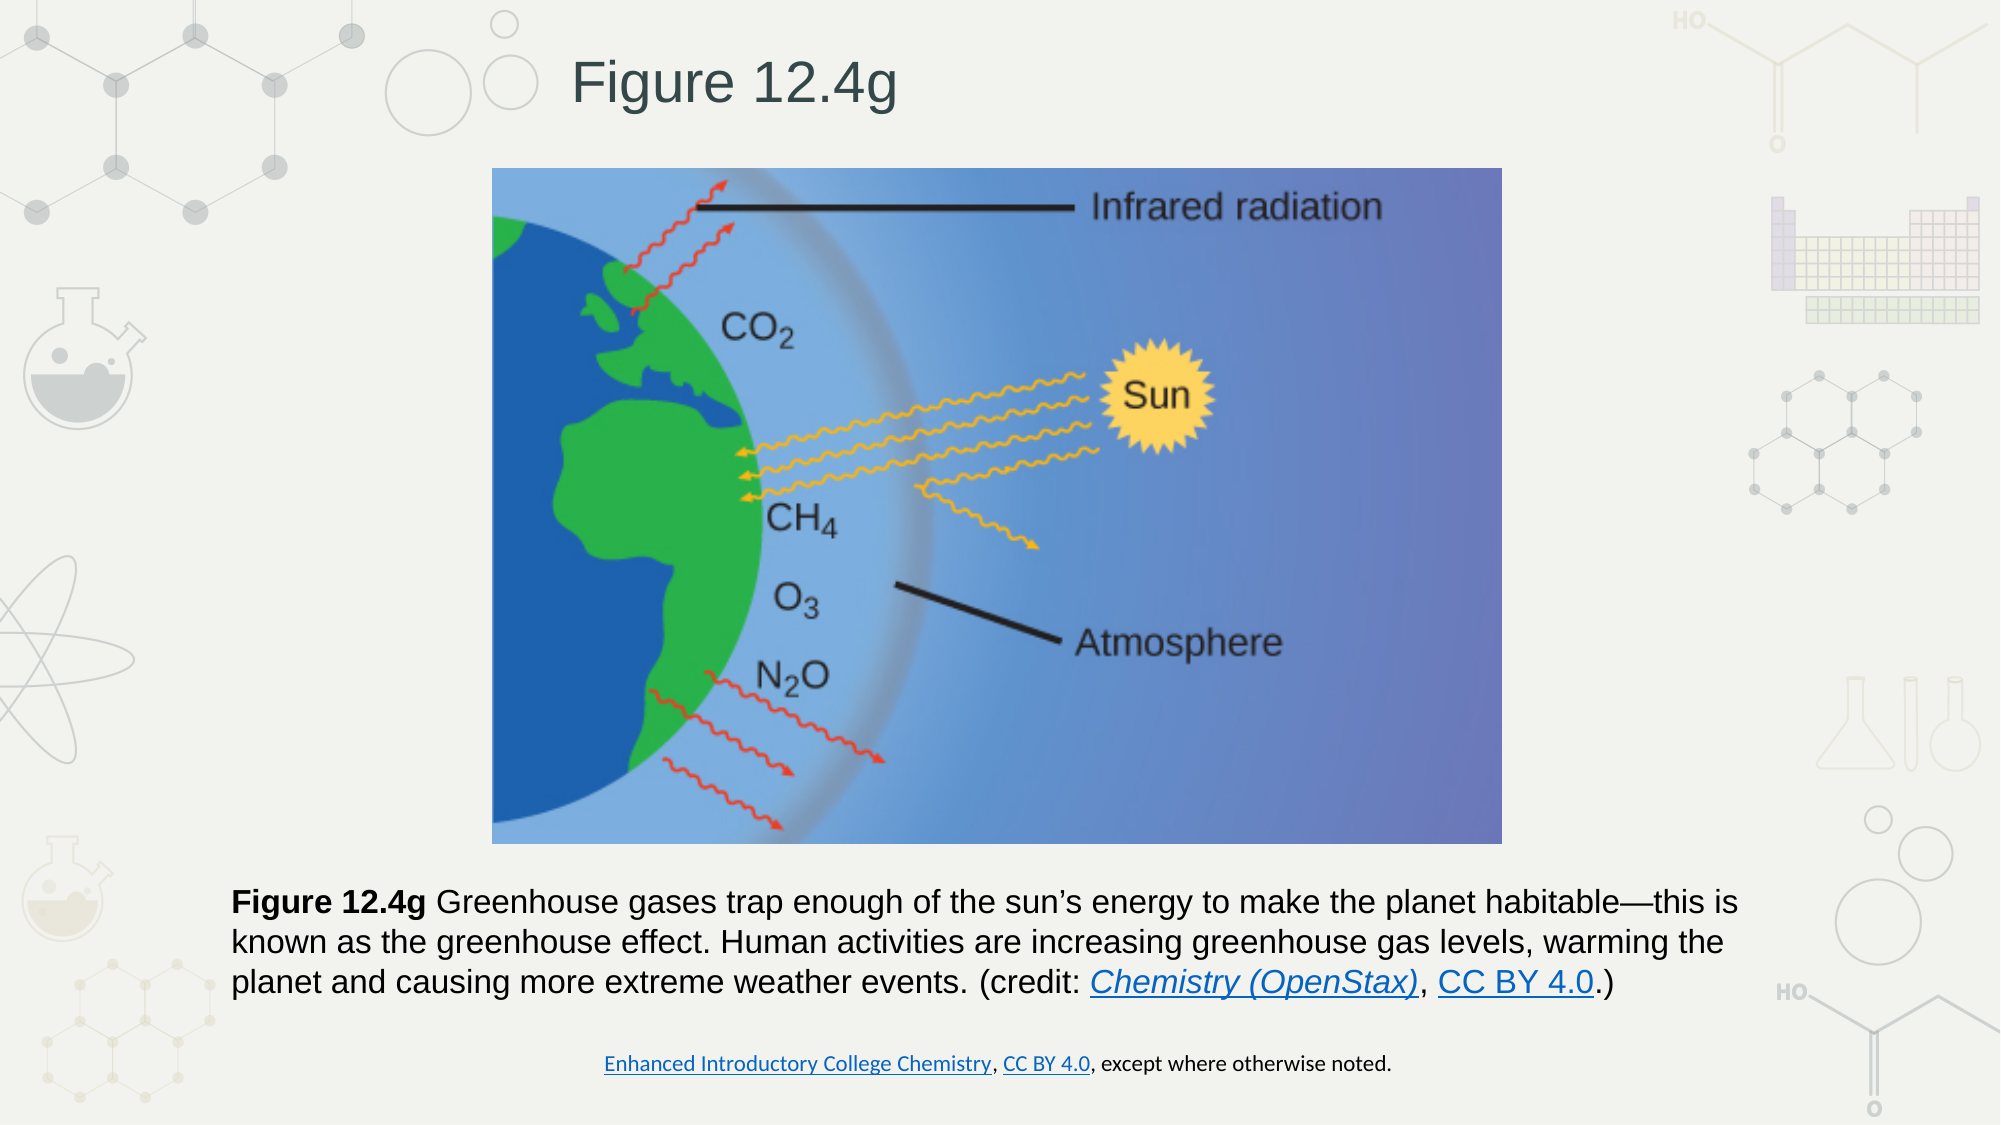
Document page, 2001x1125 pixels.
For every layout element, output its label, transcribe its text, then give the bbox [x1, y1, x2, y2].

list Figure 12.4g Greenhouse gases trap enough of the sun’s energy to make the planet habitable—this is known as the greenhouse effect. Human activities are increasing greenhouse gas levels, warming the planet and causing more extreme weather events. (credit: Chemistry (OpenStax), CC BY 4.0.) [216, 873, 1783, 1000]
picture [0, 0, 2001, 1125]
title Figure 12.4g [556, 16, 1202, 123]
